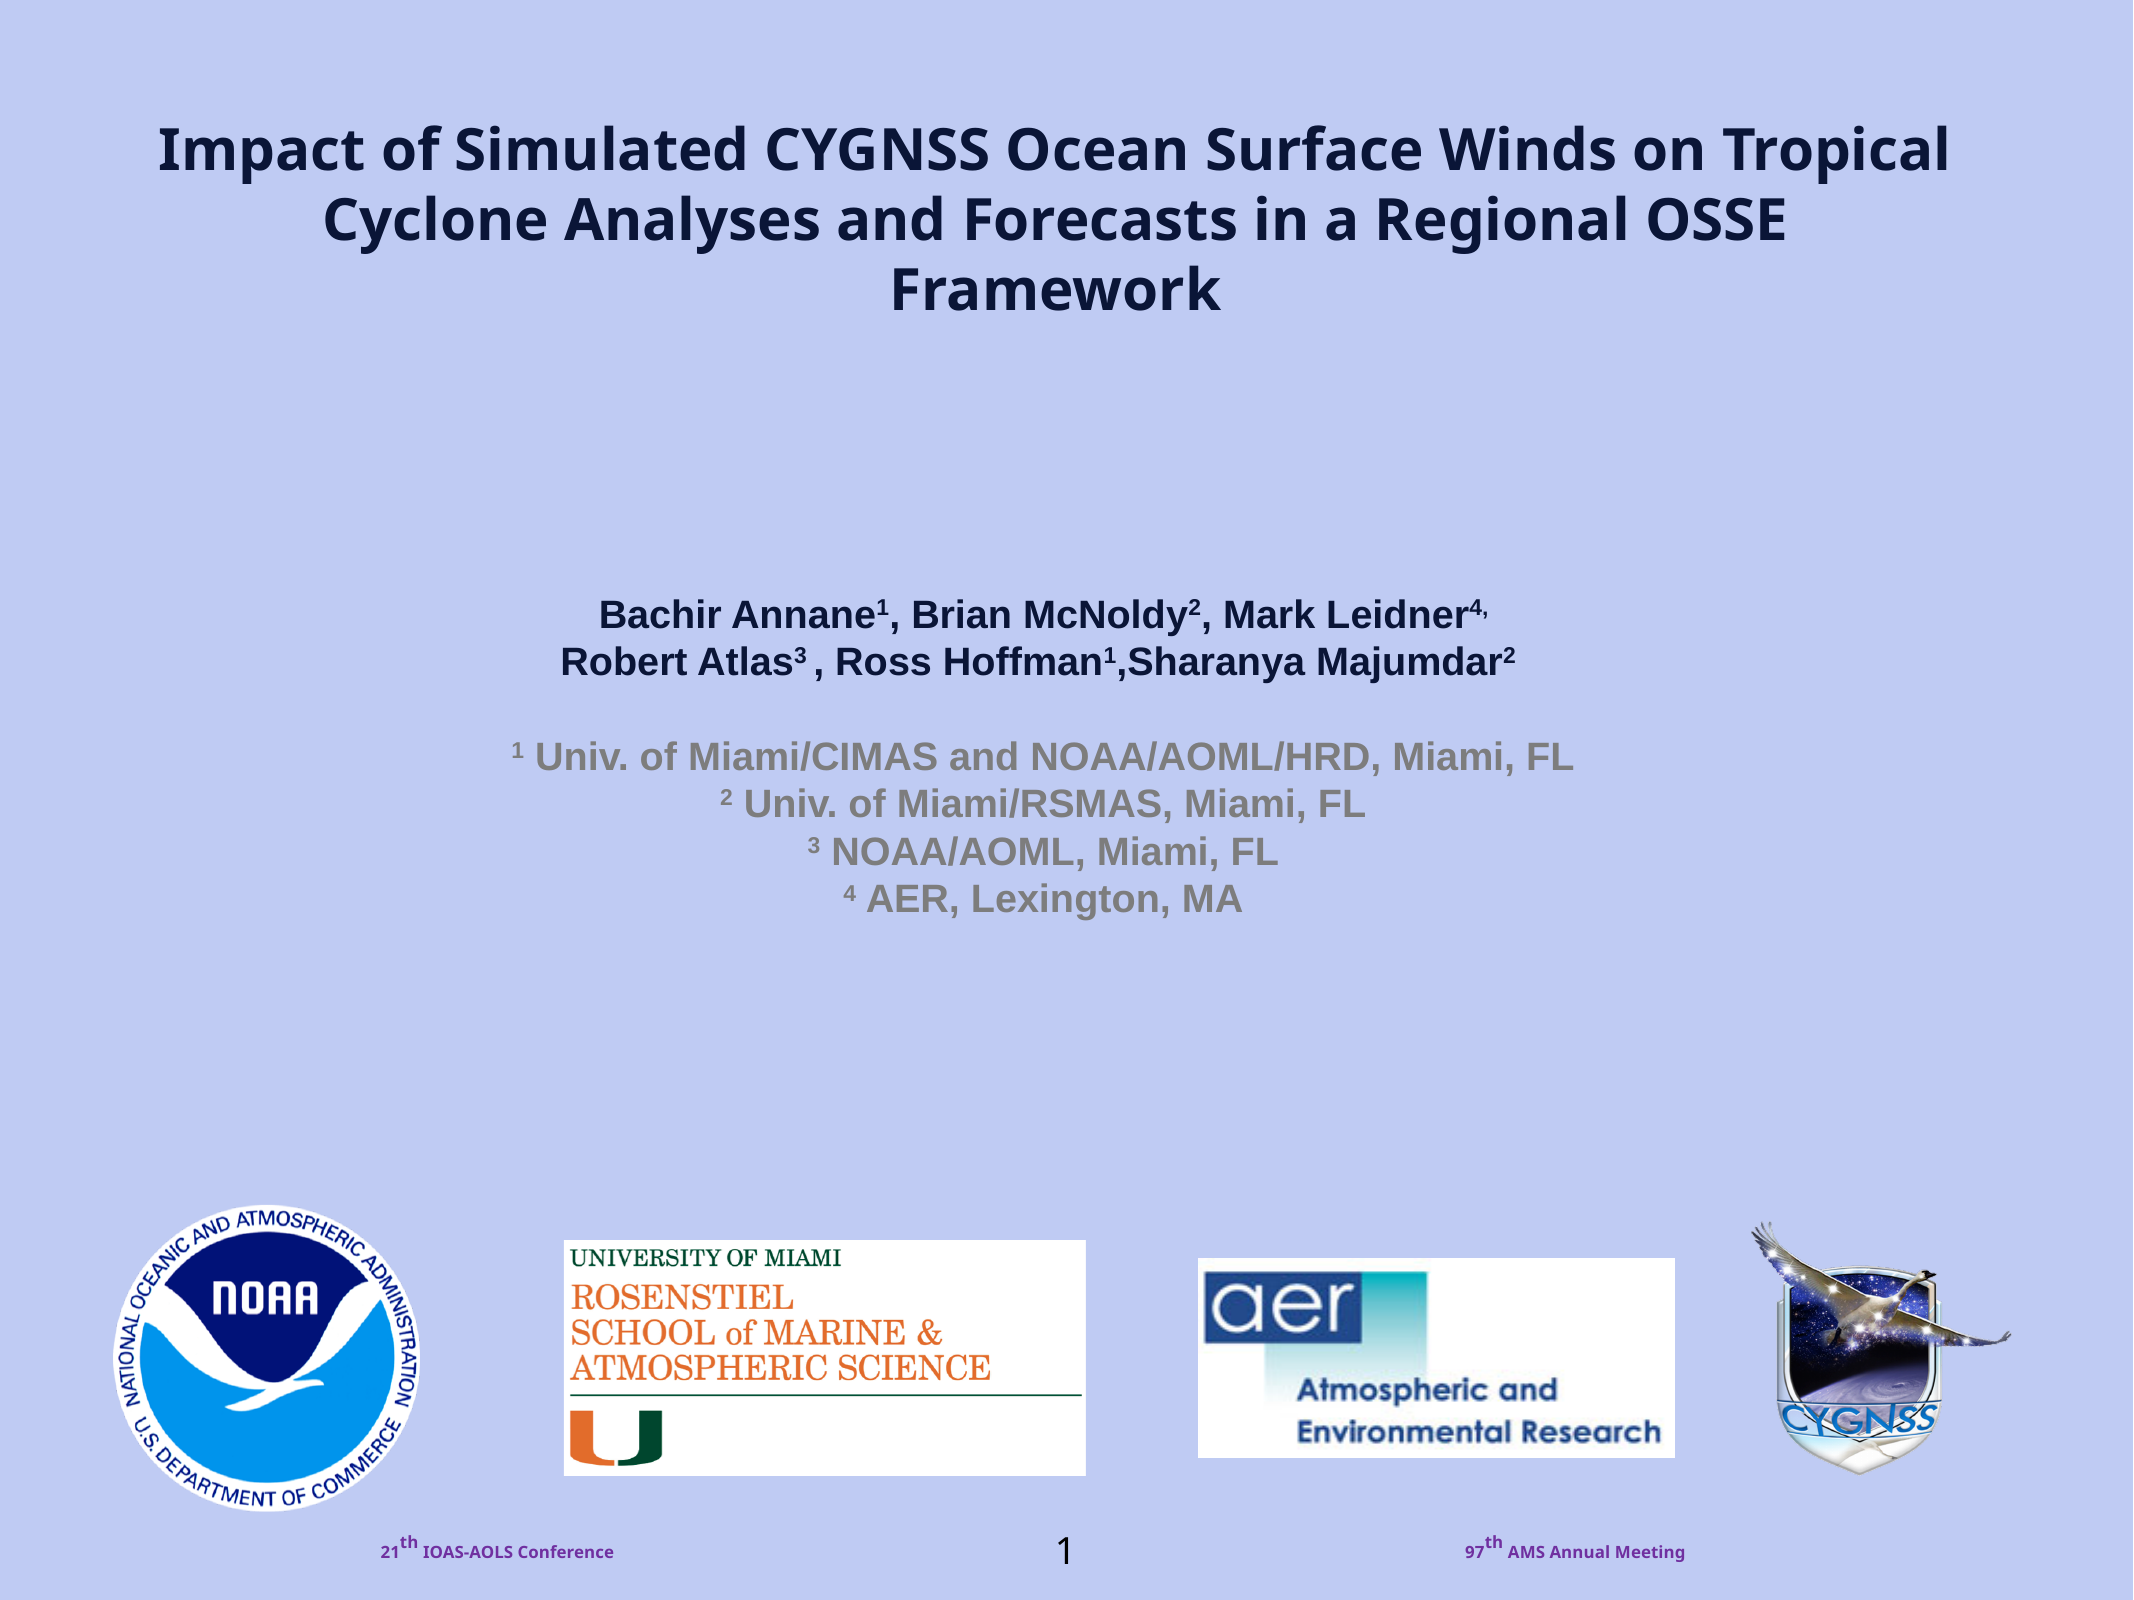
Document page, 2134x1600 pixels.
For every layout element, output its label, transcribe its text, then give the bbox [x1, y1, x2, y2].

picture [1751, 1221, 2012, 1476]
slide_number 1 [1045, 1518, 1087, 1582]
text_box Impact of Simulated CYGNSS Ocean Surface Winds on Tropical Cyclone Analyses and Forecasts in a Regional OSSE Framework [150, 103, 1961, 376]
picture [1198, 1257, 1675, 1459]
text_box Bachir Annane1, Brian McNoldy2, Mark Leidner4, Robert Atlas3 , Ross Hoffman1,Sharanya Majumdar2 1 Univ. of Miami/CIMAS and NOAA/AOML/HRD, Miami, FL 2 Univ. of Miami/RSMAS, Miami, FL 3 NOAA/AOML, Miami, FL 4 AER, Lexington, MA [126, 460, 1961, 930]
picture [113, 1203, 421, 1512]
picture [563, 1240, 1086, 1476]
